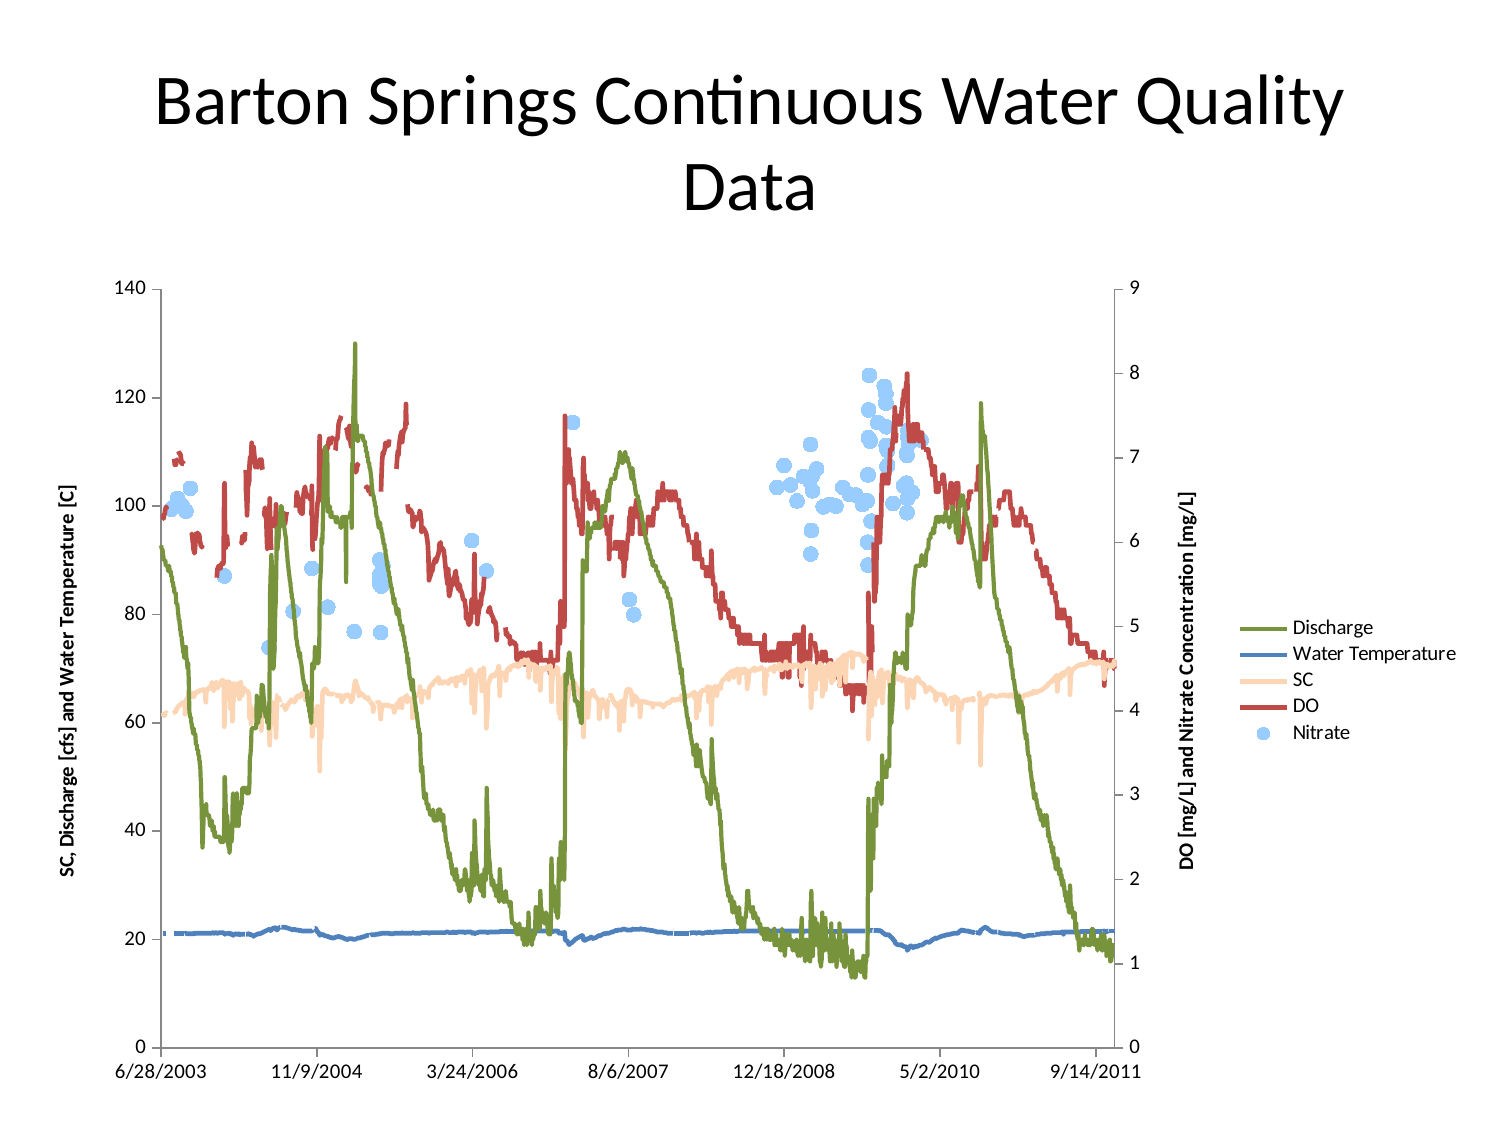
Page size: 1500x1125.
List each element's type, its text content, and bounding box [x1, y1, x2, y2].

chart [24, 262, 1476, 1101]
title Barton Springs Continuous Water Quality Data [75, 45, 1425, 233]
